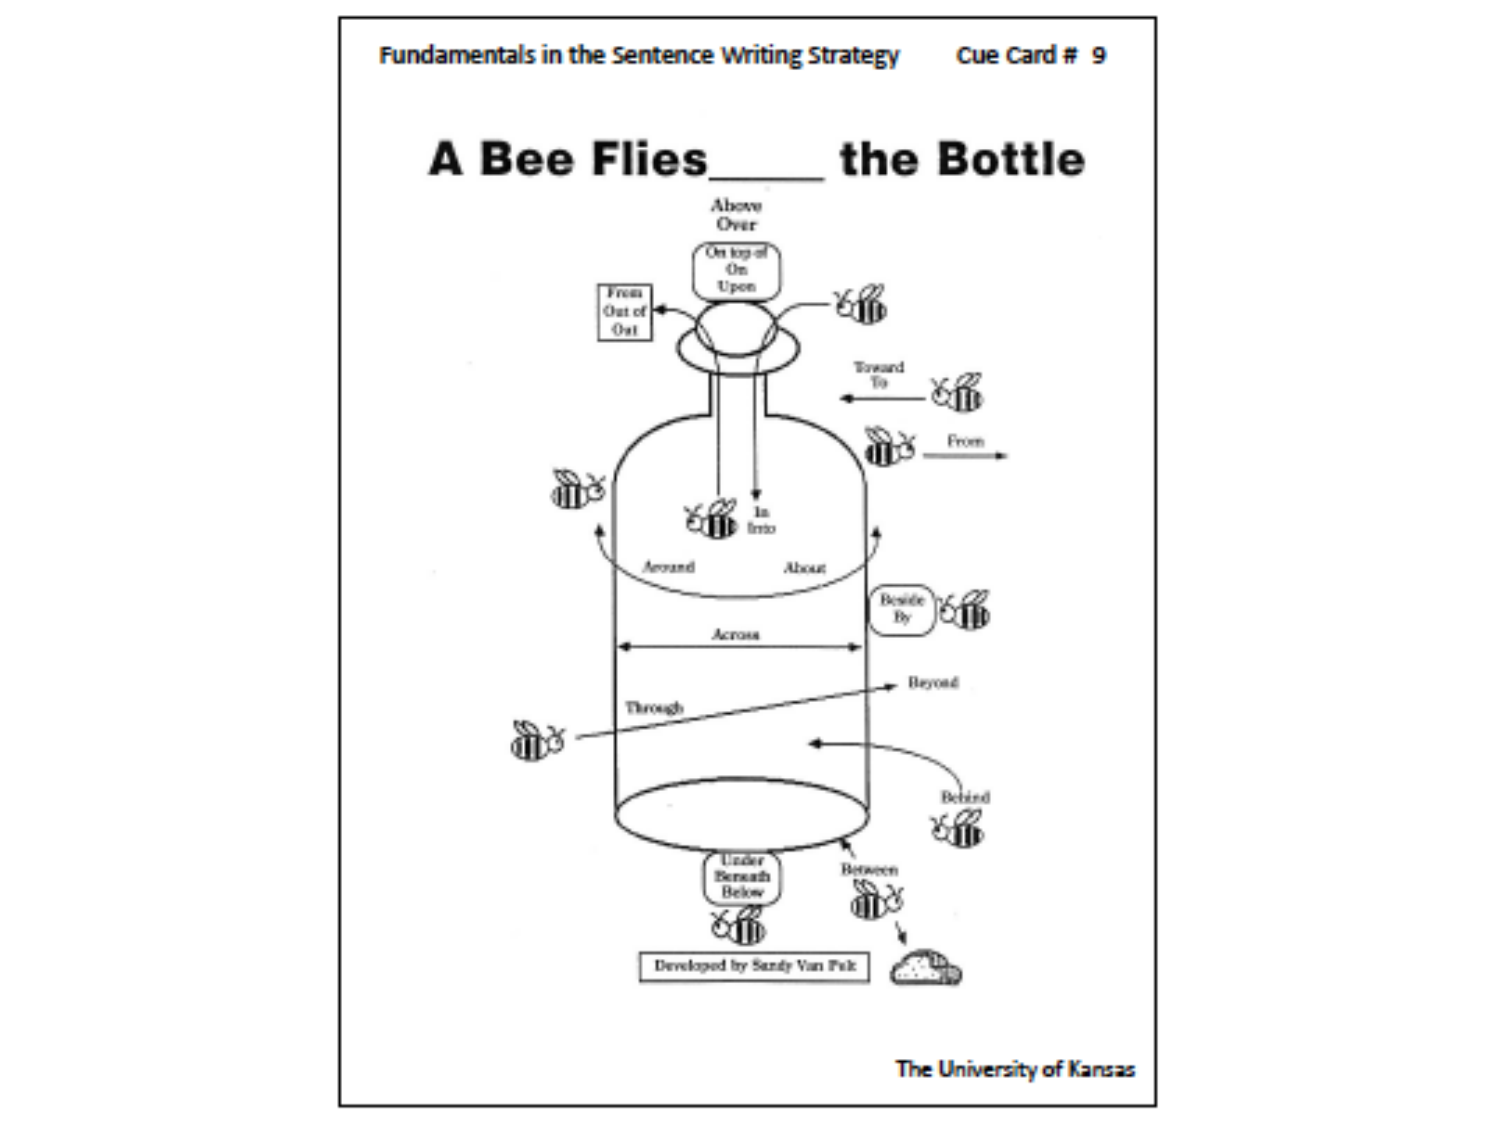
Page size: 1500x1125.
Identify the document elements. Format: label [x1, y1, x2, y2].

picture [328, 6, 1172, 1125]
